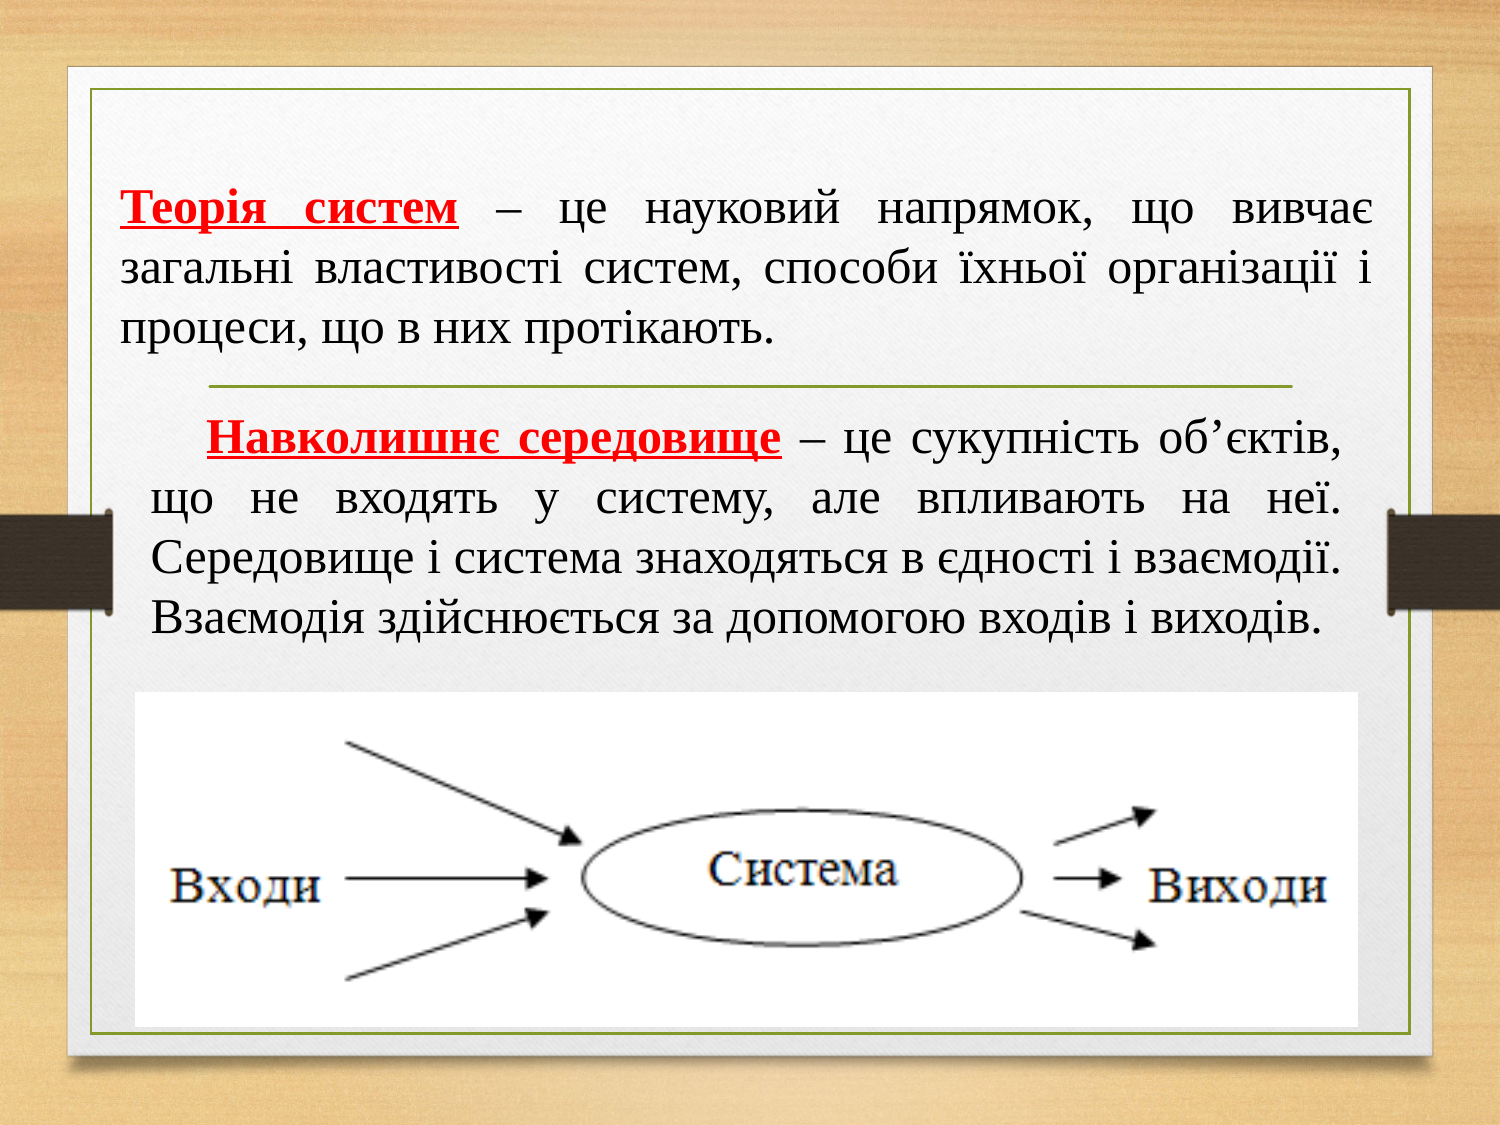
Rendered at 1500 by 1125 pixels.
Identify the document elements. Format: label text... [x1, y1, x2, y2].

picture [0, 0, 1500, 1125]
text_box Навколишнє середовище – це сукупність об’єктів, що не входять у систему, але впливають на неї. Середовище і система знаходяться в єдності і взаємодії. Взаємодія здійснюється за допомогою входів і виходів. [135, 395, 1358, 692]
text_box Теорія систем – це науковий напрямок, що вивчає загальні властивості систем, способи їхньої організації і процеси, що в них протікають. [105, 165, 1388, 361]
